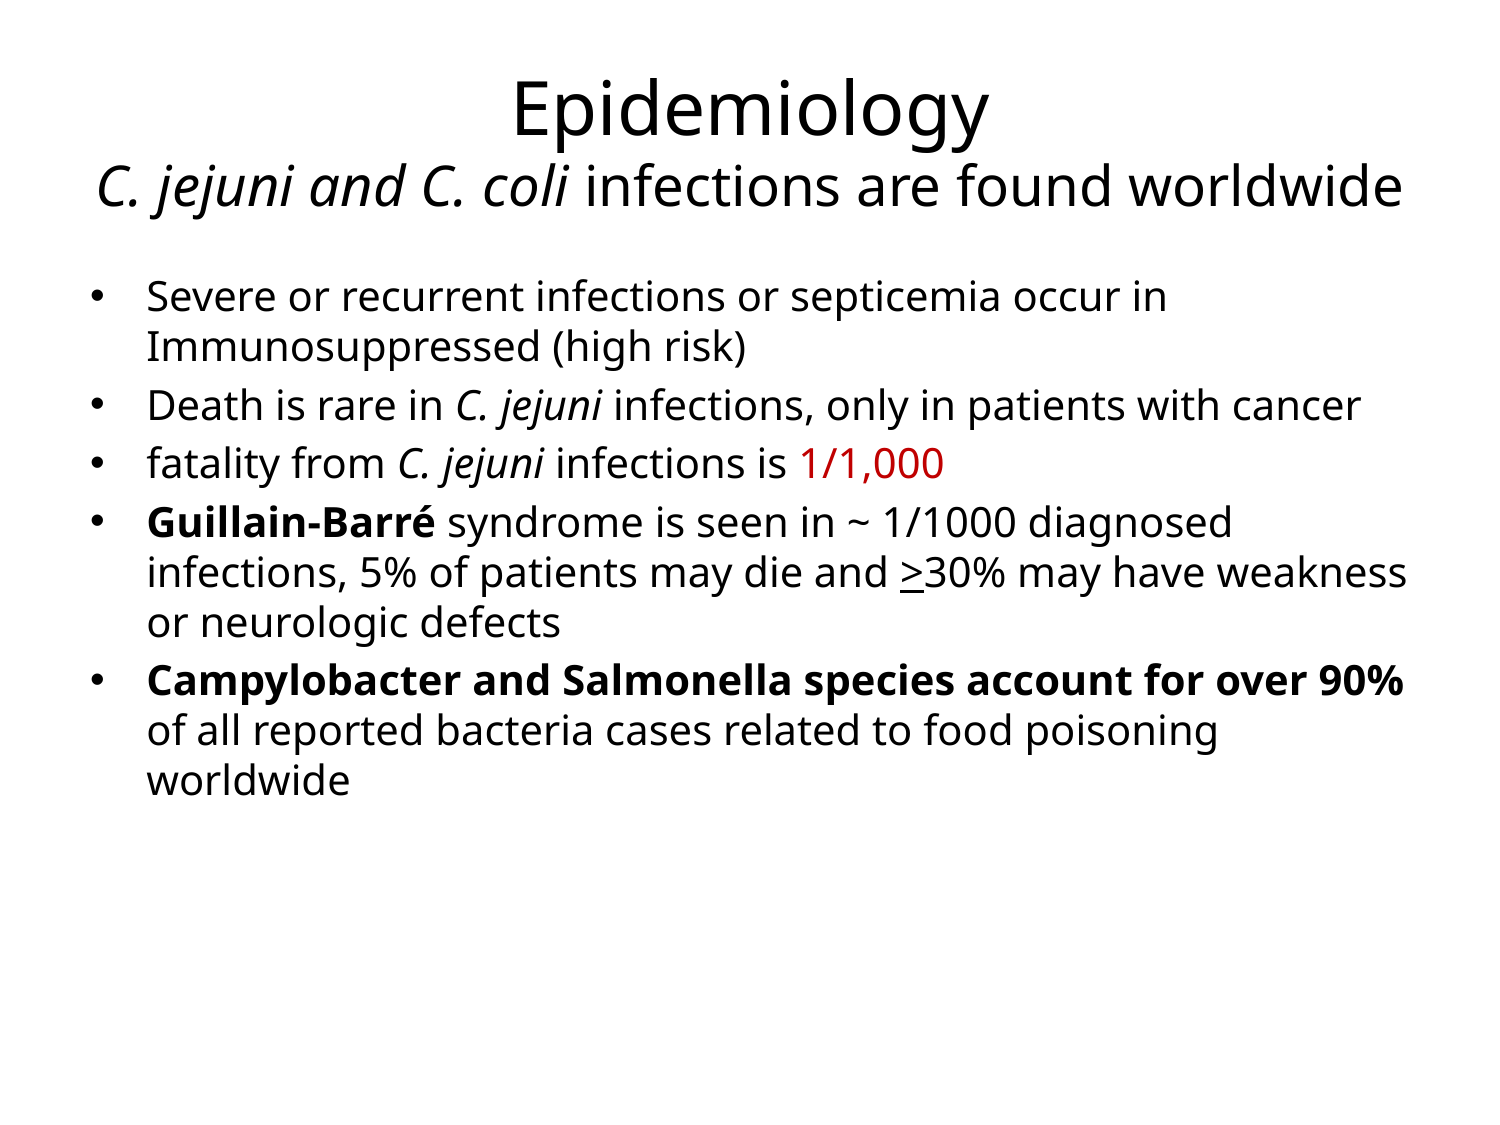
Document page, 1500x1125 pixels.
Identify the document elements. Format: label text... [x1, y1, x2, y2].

list Severe or recurrent infections or septicemia occur in Immunosuppressed (high risk) Death is rare in C. jejuni infections, only in patients with cancer fatality from C. jejuni infections is 1/1,000 Guillain-Barré syndrome is seen in ~ 1/1000 diagnosed infections, 5% of patients may die and >30% may have weakness or neurologic defects Campylobacter and Salmonella species account for over 90% of all reported bacteria cases related to food poisoning worldwide [75, 262, 1425, 1005]
title Epidemiology C. jejuni and C. coli infections are found worldwide [75, 45, 1425, 233]
